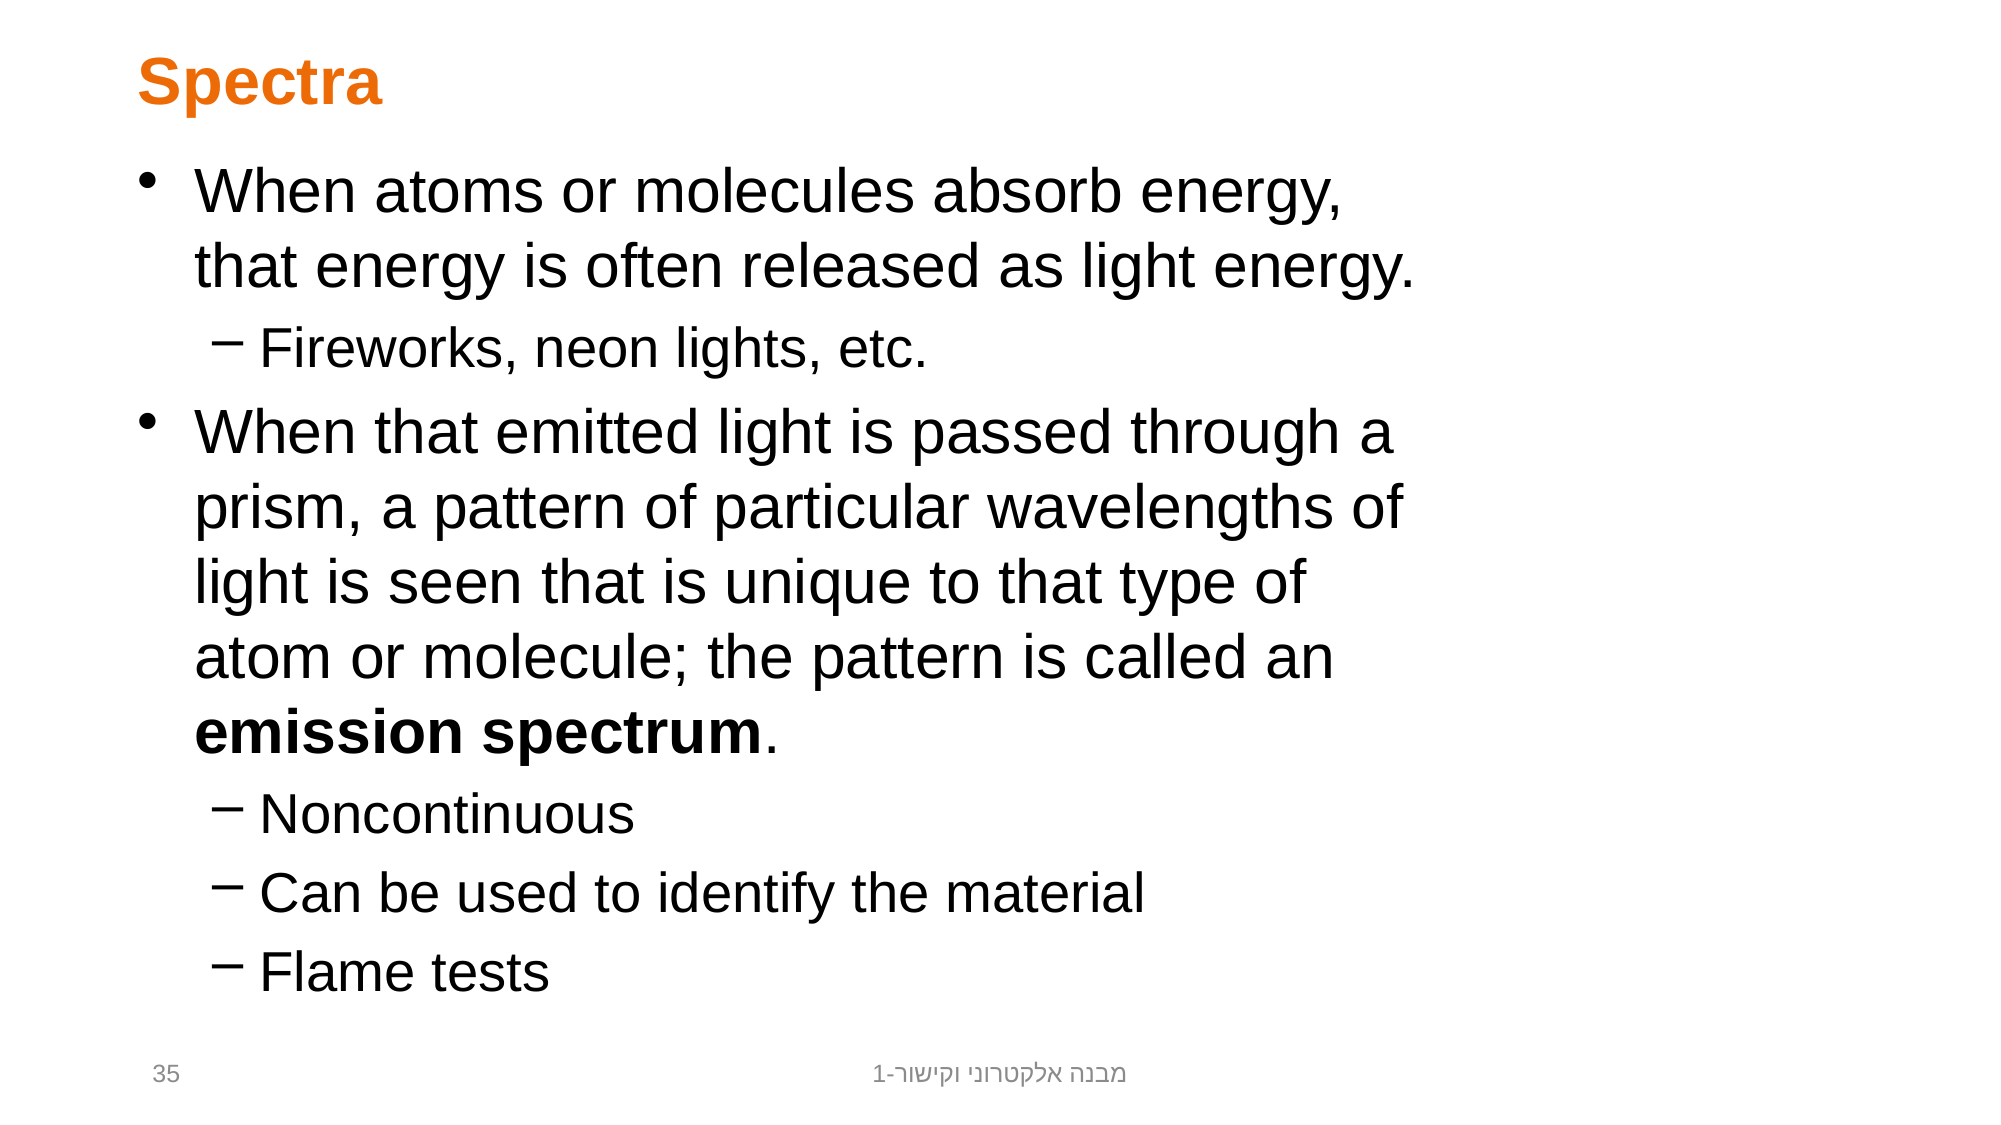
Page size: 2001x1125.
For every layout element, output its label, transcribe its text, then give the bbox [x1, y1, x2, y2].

text_box Spectra [62, 29, 1563, 125]
text_box When atoms or molecules absorb energy, that energy is often released as light energy. Fireworks, neon lights, etc. When that emitted light is passed through a prism, a pattern of particular wavelengths of light is seen that is unique to that type of atom or molecule; the pattern is called an emission spectrum. Noncontinuous Can be used to identify the material Flame tests [122, 142, 1473, 981]
slide_number 35 [137, 1042, 588, 1103]
footer מבנה אלקטרוני וקישור-1 [662, 1042, 1338, 1103]
